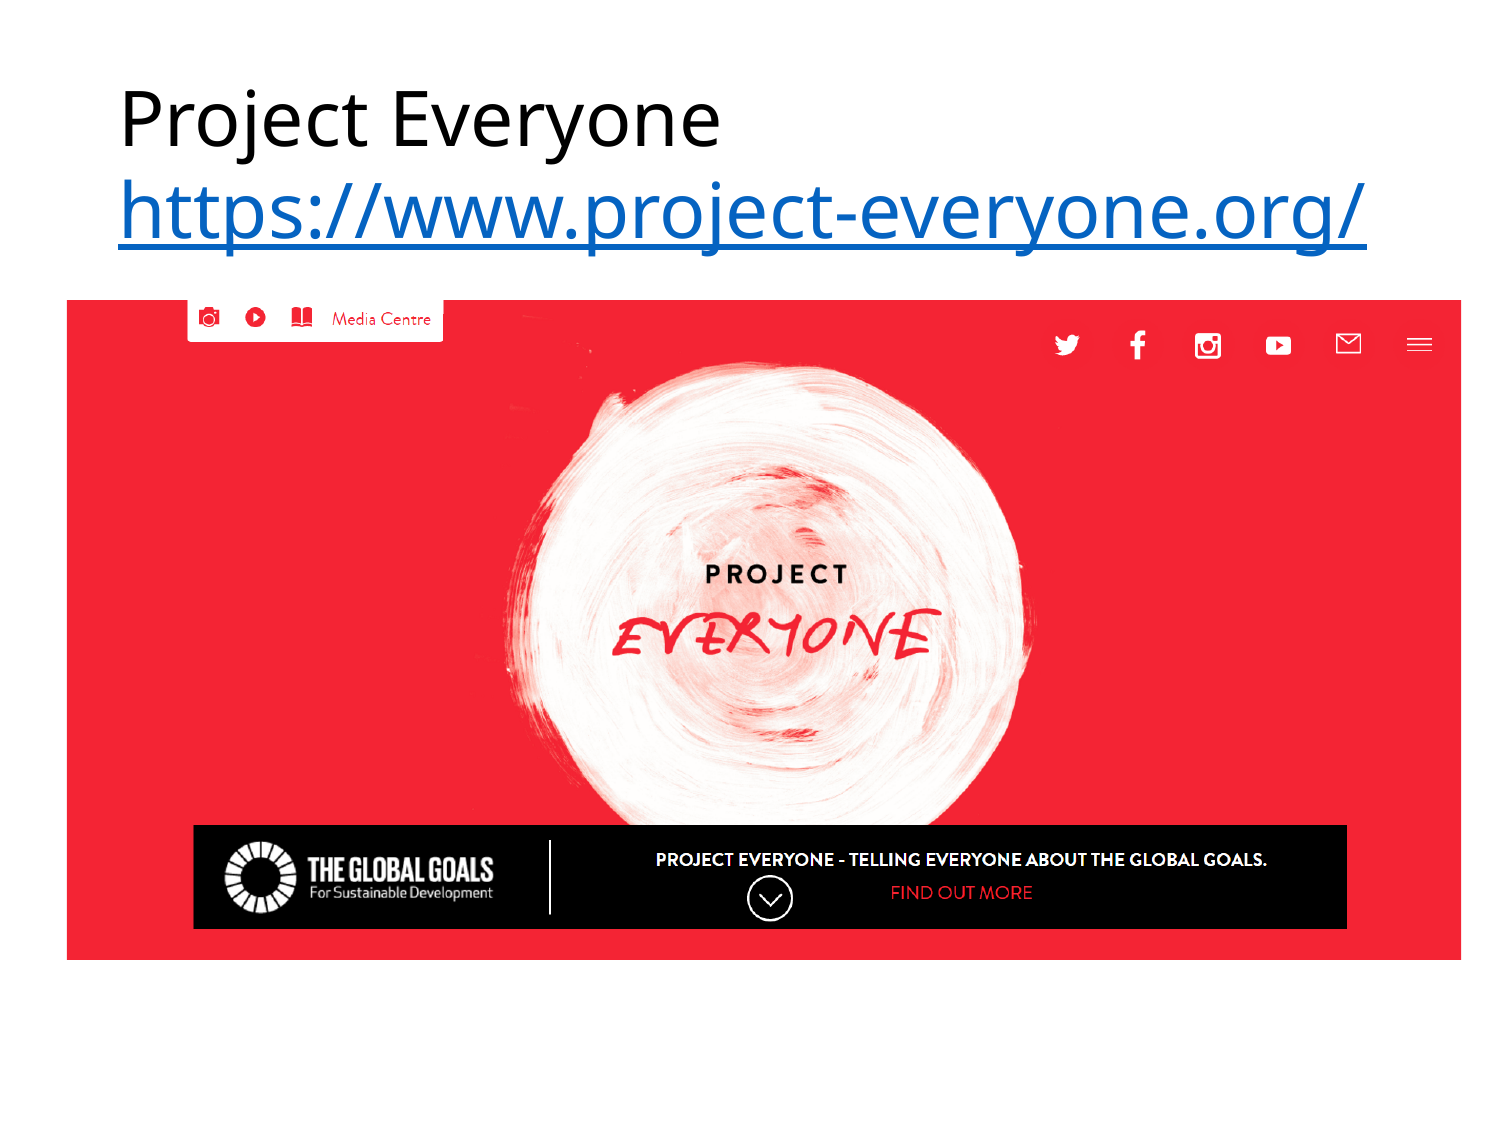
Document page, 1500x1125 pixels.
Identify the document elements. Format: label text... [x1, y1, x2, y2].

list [66, 299, 1462, 960]
title Project Everyone https://www.project-everyone.org/ [103, 59, 1397, 278]
